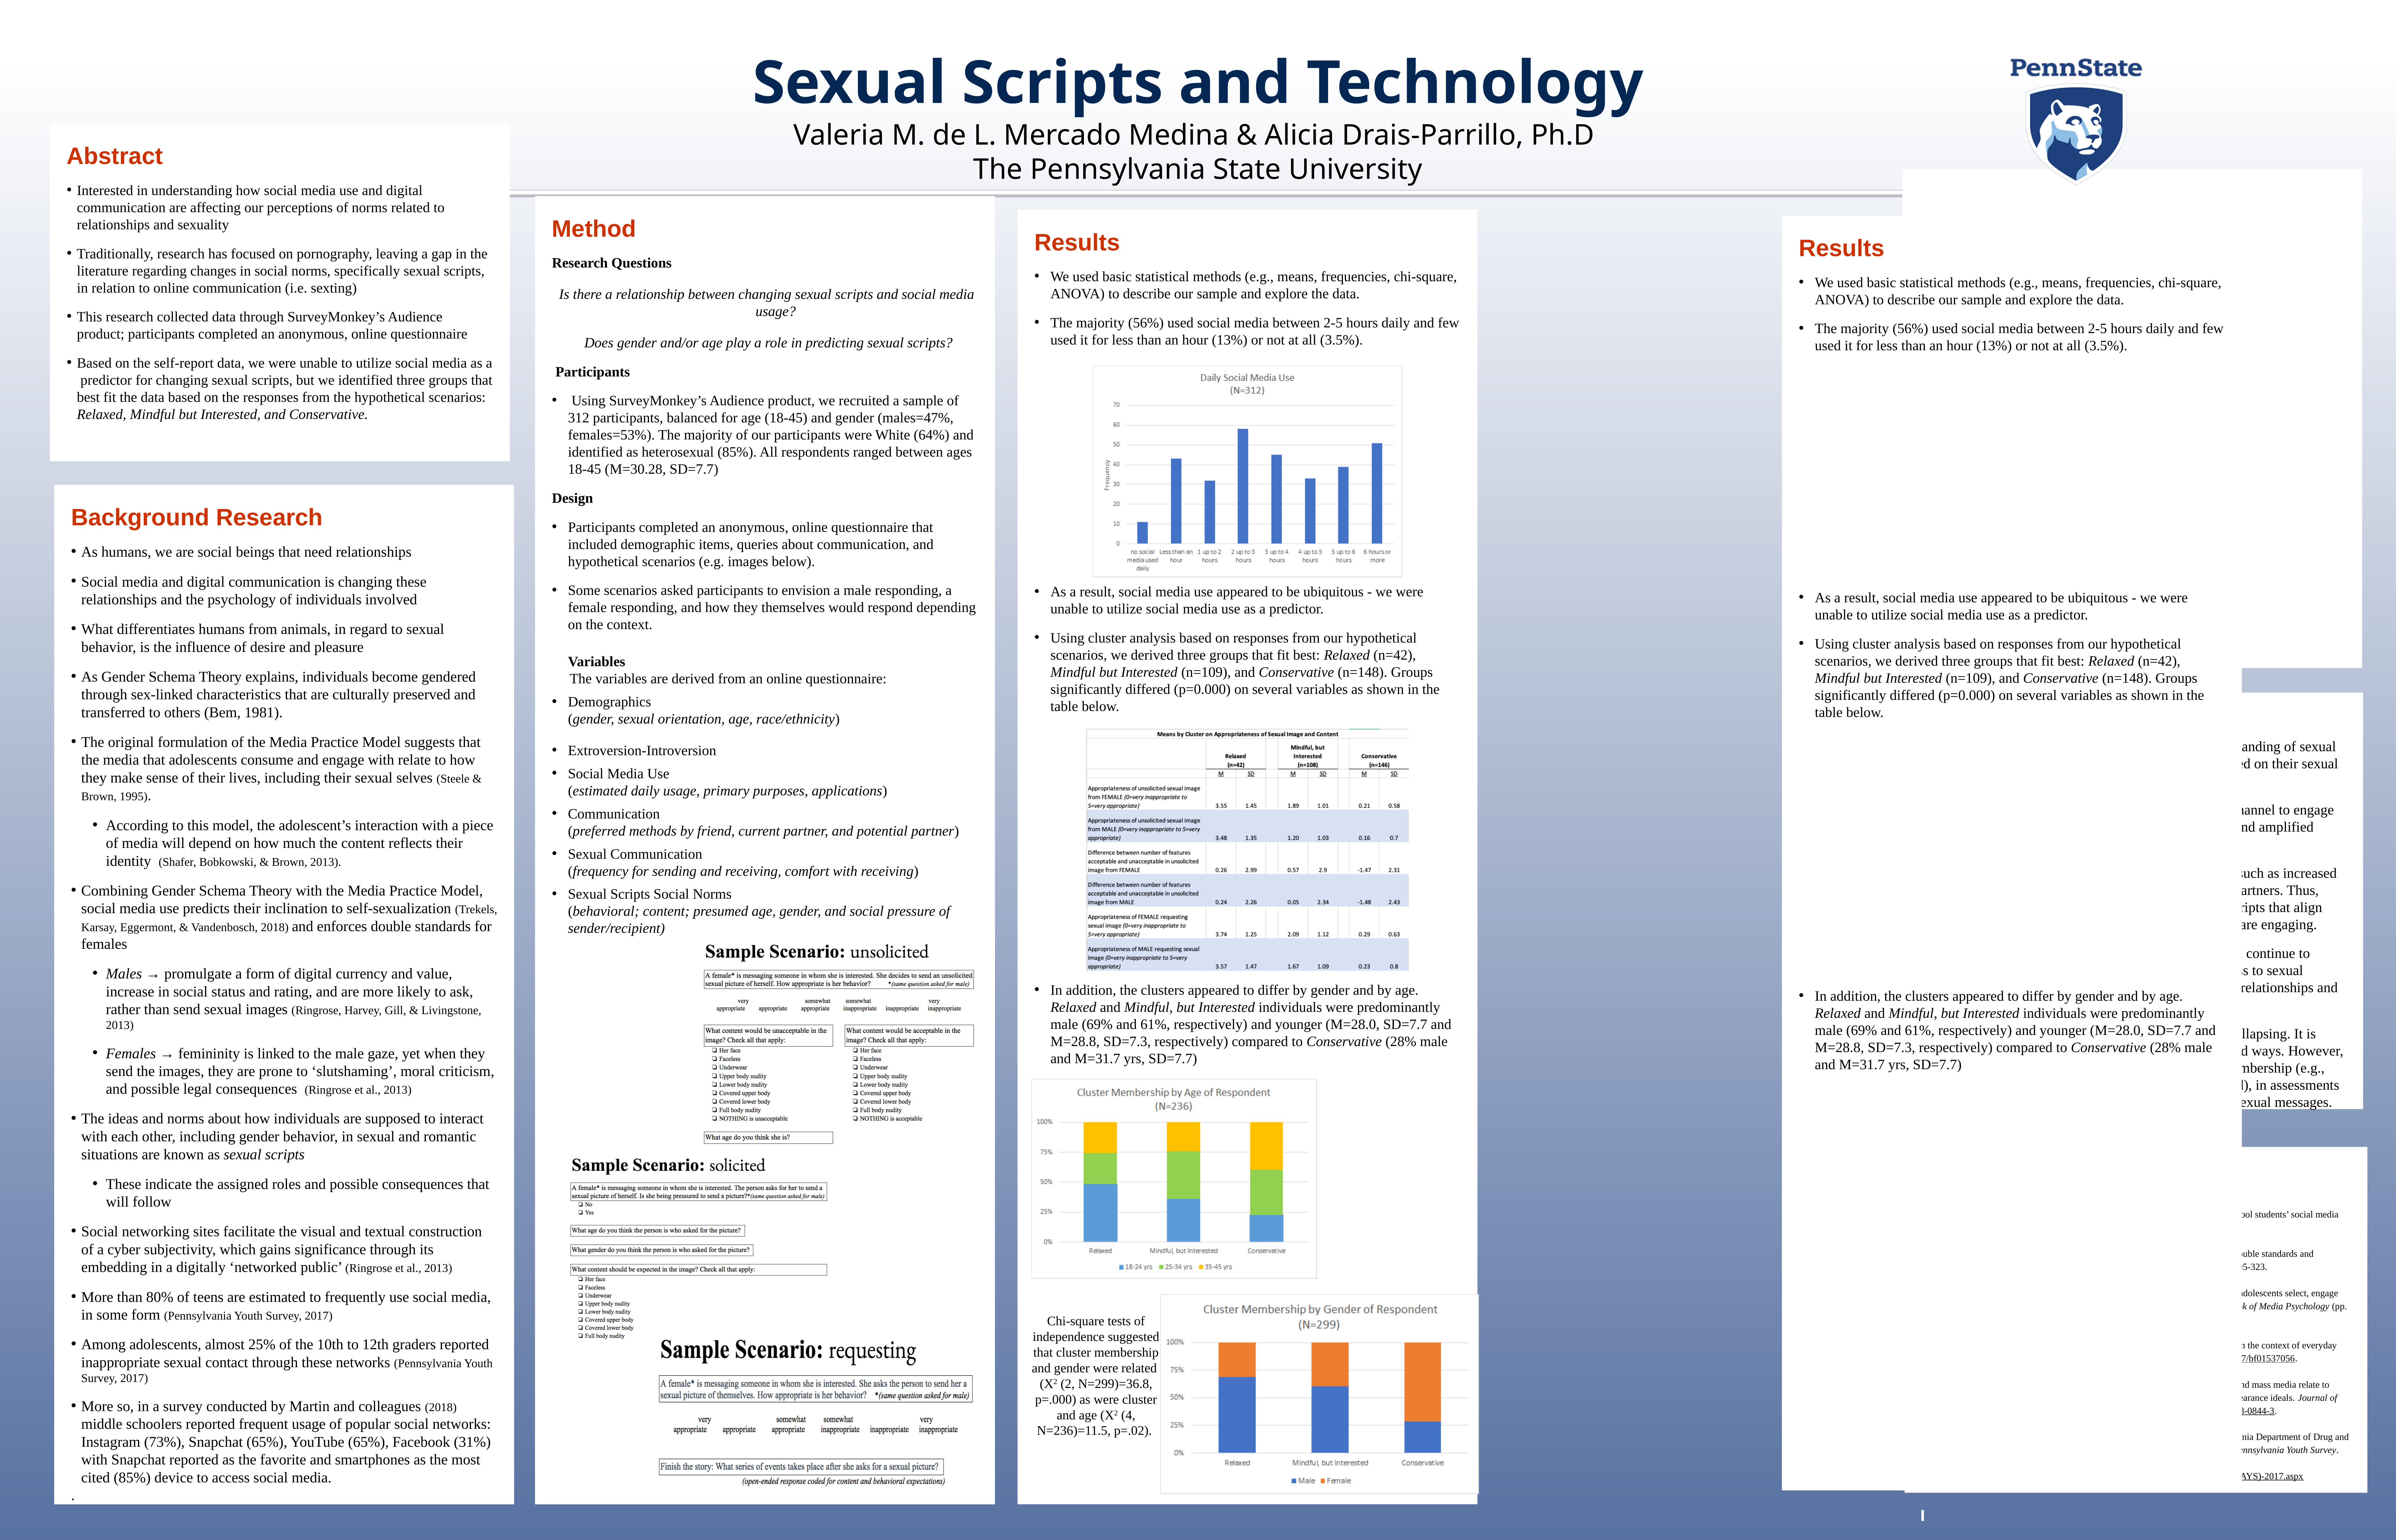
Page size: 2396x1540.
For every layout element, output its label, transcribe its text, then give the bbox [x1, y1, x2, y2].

text_box This exploratory research provided a broader understanding of sexual scripts, specifically the categories participants fit based on their sexual communication similarities and norms. Given our dependence on technology as a common channel to engage with others, it is logical that our norms are reflected and amplified therein. There may even be a resulting shift in sexual norms, such as increased expectations for sharing nude images with potential partners. Thus, technology and social media may birth new sexual scripts that align with gender norms and the practices in which people are engaging. As the platforms for communication and social media continue to advance, it is pivotal to research its interconnectedness to sexual scripts, which affects the way humans are perceiving relationships and sexuality Some debate if the double standard for sexuality is collapsing. It is more likely that it prevails but covertly and in nuanced ways. However, the double standard made its appearance in group membership (e.g., more males in the Relaxed and Mindful but Interested), in assessments of social pressure and in the content expectations of sexual messages. [1902, 169, 2362, 668]
text_box Valeria M. de L. Mercado Medina & Alicia Drais-Parrillo, Ph.D The Pennsylvania State University [224, 117, 1941, 190]
text_box Valeria M. de L. Mercado Medina & Alicia Drais-Parrillo, Ph.D The Pennsylvania State University [510, 197, 535, 256]
text_box Background Research As humans, we are social beings that need relationships Social media and digital communication is changing these relationships and the psychology of individuals involved What differentiates humans from animals, in regard to sexual behavior, is the influence of desire and pleasure As Gender Schema Theory explains, individuals become gendered through sex-linked characteristics that are culturally preserved and transferred to others (Bem, 1981). The original formulation of the Media Practice Model suggests that the media that adolescents consume and engage with relate to how they make sense of their lives, including their sexual selves (Steele & Brown, 1995). According to this model, the adolescent’s interaction with a piece of media will depend on how much the content reflects their identity (Shafer, Bobkowski, & Brown, 2013). Combining Gender Schema Theory with the Media Practice Model, social media use predicts their inclination to self-sexualization (Trekels, Karsay, Eggermont, & Vandenbosch, 2018) and enforces double standards for females Males → promulgate a form of digital currency and value, increase in social status and rating, and are more likely to ask, rather than send sexual images (Ringrose, Harvey, Gill, & Livingstone, 2013) Females → femininity is linked to the male gaze, yet when they send the images, they are prone to ‘slutshaming’, moral criticism, and possible legal consequences (Ringrose et al., 2013) The ideas and norms about how individuals are supposed to interact with each other, including gender behavior, in sexual and romantic situations are known as sexual scripts These indicate the assigned roles and possible consequences that will follow Social networking sites facilitate the visual and textual construction of a cyber subjectivity, which gains significance through its embedding in a digitally ‘networked public’ (Ringrose et al., 2013) More than 80% of teens are estimated to frequently use social media, in some form (Pennsylvania Youth Survey, 2017) Among adolescents, almost 25% of the 10th to 12th graders reported inappropriate sexual contact through these networks (Pennsylvania Youth Survey, 2017) More so, in a survey conducted by Martin and colleagues (2018) middle schoolers reported frequent usage of popular social networks: Instagram (73%), Snapchat (65%), YouTube (65%), Facebook (31%) with Snapchat reported as the favorite and smartphones as the most cited (85%) device to access social media. . [54, 485, 514, 1504]
picture [699, 940, 978, 1147]
text_box Abstract Interested in understanding how social media use and digital communication are affecting our perceptions of norms related to relationships and sexuality Traditionally, research has focused on pornography, leaving a gap in the literature regarding changes in social norms, specifically sexual scripts, in relation to online communication (i.e. sexting) This research collected data through SurveyMonkey’s Audience product; participants completed an anonymous, online questionnaire Based on the self-report data, we were unable to utilize social media as a predictor for changing sexual scripts, but we identified three groups that best fit the data based on the responses from the hypothetical scenarios: Relaxed, Mindful but Interested, and Conservative. [50, 123, 510, 461]
text_box Valeria M. de L. Mercado Medina & Alicia Drais-Parrillo, Ph.D The Pennsylvania State University [995, 197, 1902, 256]
text_box Chi-square tests of independence suggested that cluster membership and gender were related (Χ2 (2, N=299)=36.8, p=.000) as were cluster and age (Χ2 (4, N=236)=11.5, p=.02). [1022, 1310, 1159, 1440]
text_box Method Research Questions Is there a relationship between changing sexual scripts and social media usage? Does gender and/or age play a role in predicting sexual scripts? Participants Using SurveyMonkey’s Audience product, we recruited a sample of 312 participants, balanced for age (18-45) and gender (males=47%, females=53%). The majority of our participants were White (64%) and identified as heterosexual (85%). All respondents ranged between ages 18-45 (M=30.28, SD=7.7) Design Participants completed an anonymous, online questionnaire that included demographic items, queries about communication, and hypothetical scenarios (e.g. images below). Some scenarios asked participants to envision a male responding, a female responding, and how they themselves would respond depending on the context. Variables The variables are derived from an online questionnaire: Demographics (gender, sexual orientation, age, race/ethnicity) Extroversion-Introversion Social Media Use (estimated daily usage, primary purposes, applications) Communication (preferred methods by friend, current partner, and potential partner) Sexual Communication (frequency for sending and receiving, comfort with receiving) Sexual Scripts Social Norms (behavioral; content; presumed age, gender, and social pressure of sender/recipient) [535, 196, 995, 1504]
picture [1093, 366, 1402, 578]
text_box Sexual Scripts and Technology [224, 41, 1941, 117]
text_box Conclusions [2242, 692, 2363, 1109]
text_box Results We used basic statistical methods (e.g., means, frequencies, chi-square, ANOVA) to describe our sample and explore the data. The majority (56%) used social media between 2-5 hours daily and few used it for less than an hour (13%) or not at all (3.5%). As a result, social media use appeared to be ubiquitous - we were unable to utilize social media use as a predictor. Using cluster analysis based on responses from our hypothetical scenarios, we derived three groups that fit best: Relaxed (n=42), Mindful but Interested (n=109), and Conservative (n=148). Groups significantly differed (p=0.000) on several variables as shown in the table below. In addition, the clusters appeared to differ by gender and by age. Relaxed and Mindful, but Interested individuals were predominantly male (69% and 61%, respectively) and younger (M=28.0, SD=7.7 and M=28.8, SD=7.3, respectively) compared to Conservative (28% male and M=31.7 yrs, SD=7.7) [1782, 216, 2242, 1491]
text_box References Martin, F., Wang, C., Petty, T., Wang, W., & Wilkins, P. (2018). Middle school students’ social media use. Educational Technology & Society, 21(1), 213–224. Ringrose, J., Harvey, L., Gill, R., & Livingstone, S. (2013). Teen girls, sexual double standards and ‘sexting’: Gendered value in digital image exchange. Feminist Theory, 14(3), 305-323. Shafer, A., Bobkowski, P., & Brown, J. D. (2013). Sexual media practice: How adolescents select, engage with, and are affected by sexual media. In K. E. Gill (Ed.), The Oxford Handbook of Media Psychology (pp. 223-251). New York, NY: Oxford University Press. Steele, J. R., & Brown, J. D. (1995). Adolescent room culture: Studying media in the context of everyday life. Journal of Youth and Adolescence, 24(5), 551-576. http://dx.doi.org/10.1007/bf01537056. Trekels, J., Karsay, K., Eggermont, S., & Vandenbosch, L. (2018). How social and mass media relate to youth’s self-sexualization: Taking a cross-national perspective on rewarded appearance ideals. Journal of Youth and Adolescence, 47(7), 1440-1455. http://dx.doi.org/10.1007/s10964-018-0844-3. United States, Pennsylvania Commission on Crime and Delinquency, Pennsylvania Department of Drug and Alcohol Programs, and Pennsylvania Department of Education. (2017). 2017 Pennsylvania Youth Survey. Retrieved from https://www.pccd.pa.gov/Juvenile-Justice/Pages/Pennsylvania-Youth-Survey-(PAYS)-2017.aspx [1905, 1147, 2367, 1493]
text_box Results We used basic statistical methods (e.g., means, frequencies, chi-square, ANOVA) to describe our sample and explore the data. The majority (56%) used social media between 2-5 hours daily and few used it for less than an hour (13%) or not at all (3.5%). As a result, social media use appeared to be ubiquitous - we were unable to utilize social media use as a predictor. Using cluster analysis based on responses from our hypothetical scenarios, we derived three groups that fit best: Relaxed (n=42), Mindful but Interested (n=109), and Conservative (n=148). Groups significantly differed (p=0.000) on several variables as shown in the table below. In addition, the clusters appeared to differ by gender and by age. Relaxed and Mindful, but Interested individuals were predominantly male (69% and 61%, respectively) and younger (M=28.0, SD=7.7 and M=28.8, SD=7.3, respectively) compared to Conservative (28% male and M=31.7 yrs, SD=7.7) [1017, 210, 1478, 1504]
picture [1086, 729, 1409, 972]
picture [1942, 40, 2210, 203]
picture [1031, 1079, 1317, 1279]
picture [566, 1155, 980, 1494]
picture [1160, 1294, 1479, 1494]
